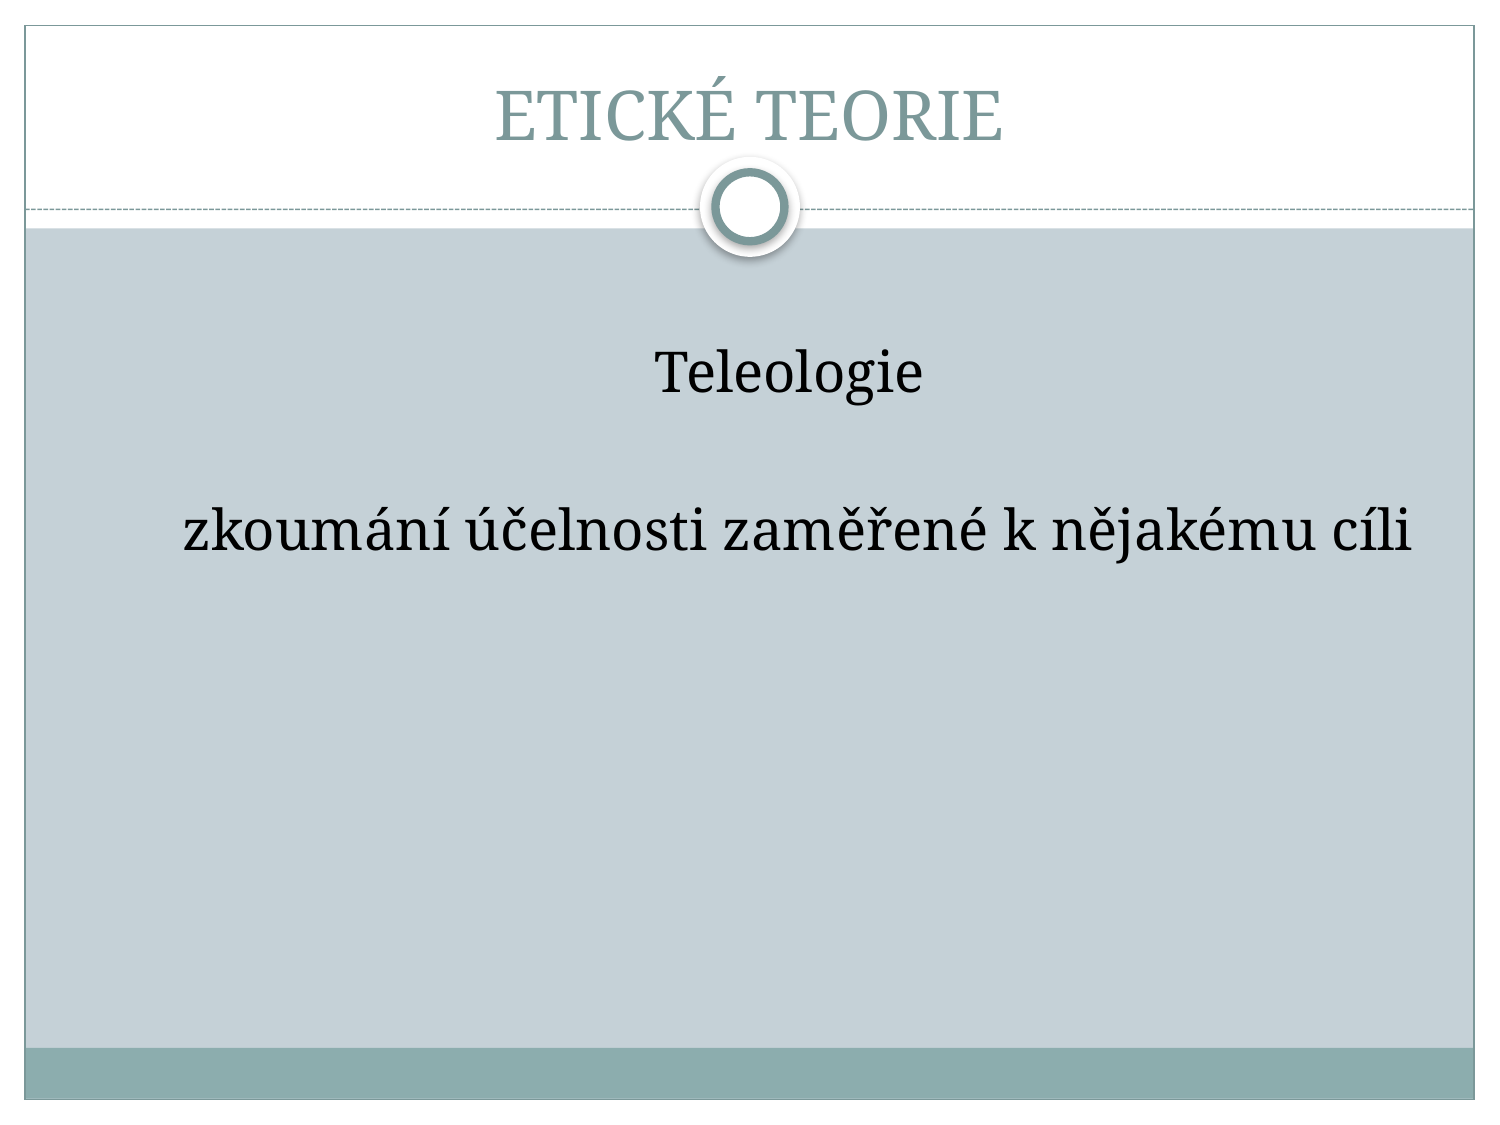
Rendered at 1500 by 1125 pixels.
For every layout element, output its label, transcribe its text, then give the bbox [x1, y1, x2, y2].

list Teleologie zkoumání účelnosti zaměřené k nějakému cíli [49, 250, 1445, 1001]
title ETICKÉ TEORIE [49, 37, 1450, 162]
